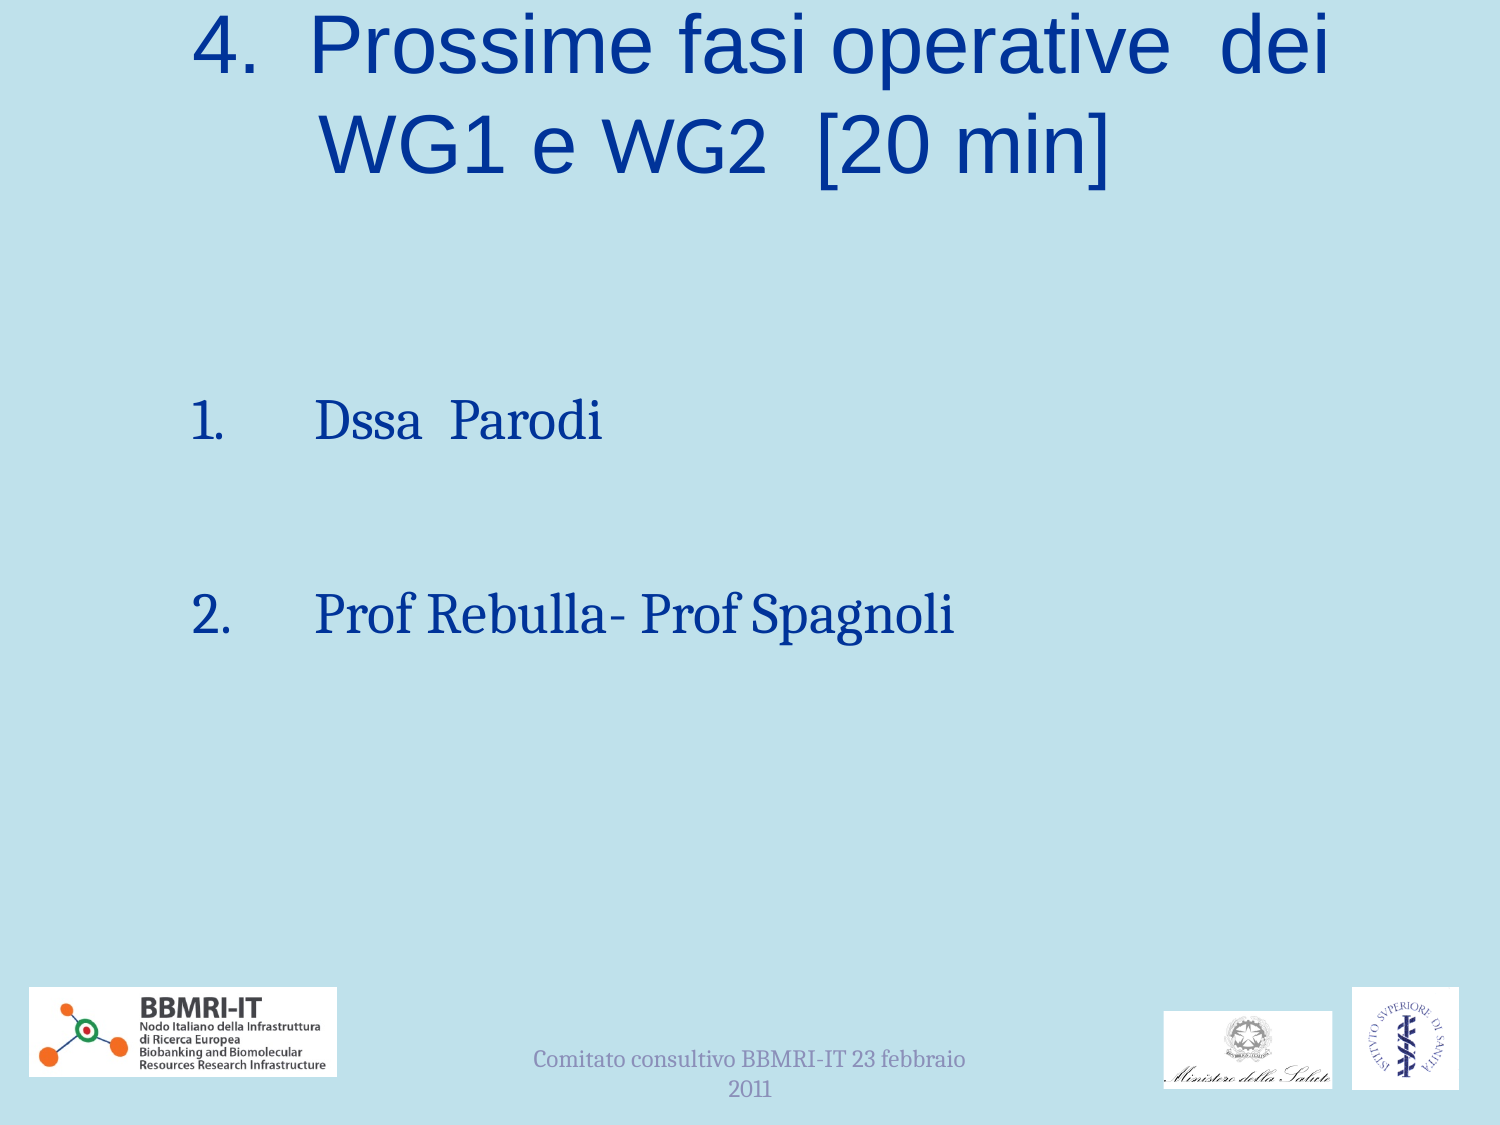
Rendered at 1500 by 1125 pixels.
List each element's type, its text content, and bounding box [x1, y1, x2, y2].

footer Comitato consultivo BBMRI-IT 23 febbraio 2011 [512, 1042, 988, 1103]
title 4. Prossime fasi operative dei WG1 e WG2 [20 min] [76, 18, 1448, 162]
picture [1352, 987, 1459, 1091]
picture [29, 987, 337, 1078]
picture [1163, 1011, 1333, 1090]
list Dssa Parodi Prof Rebulla- Prof Spagnoli [111, 278, 1353, 717]
